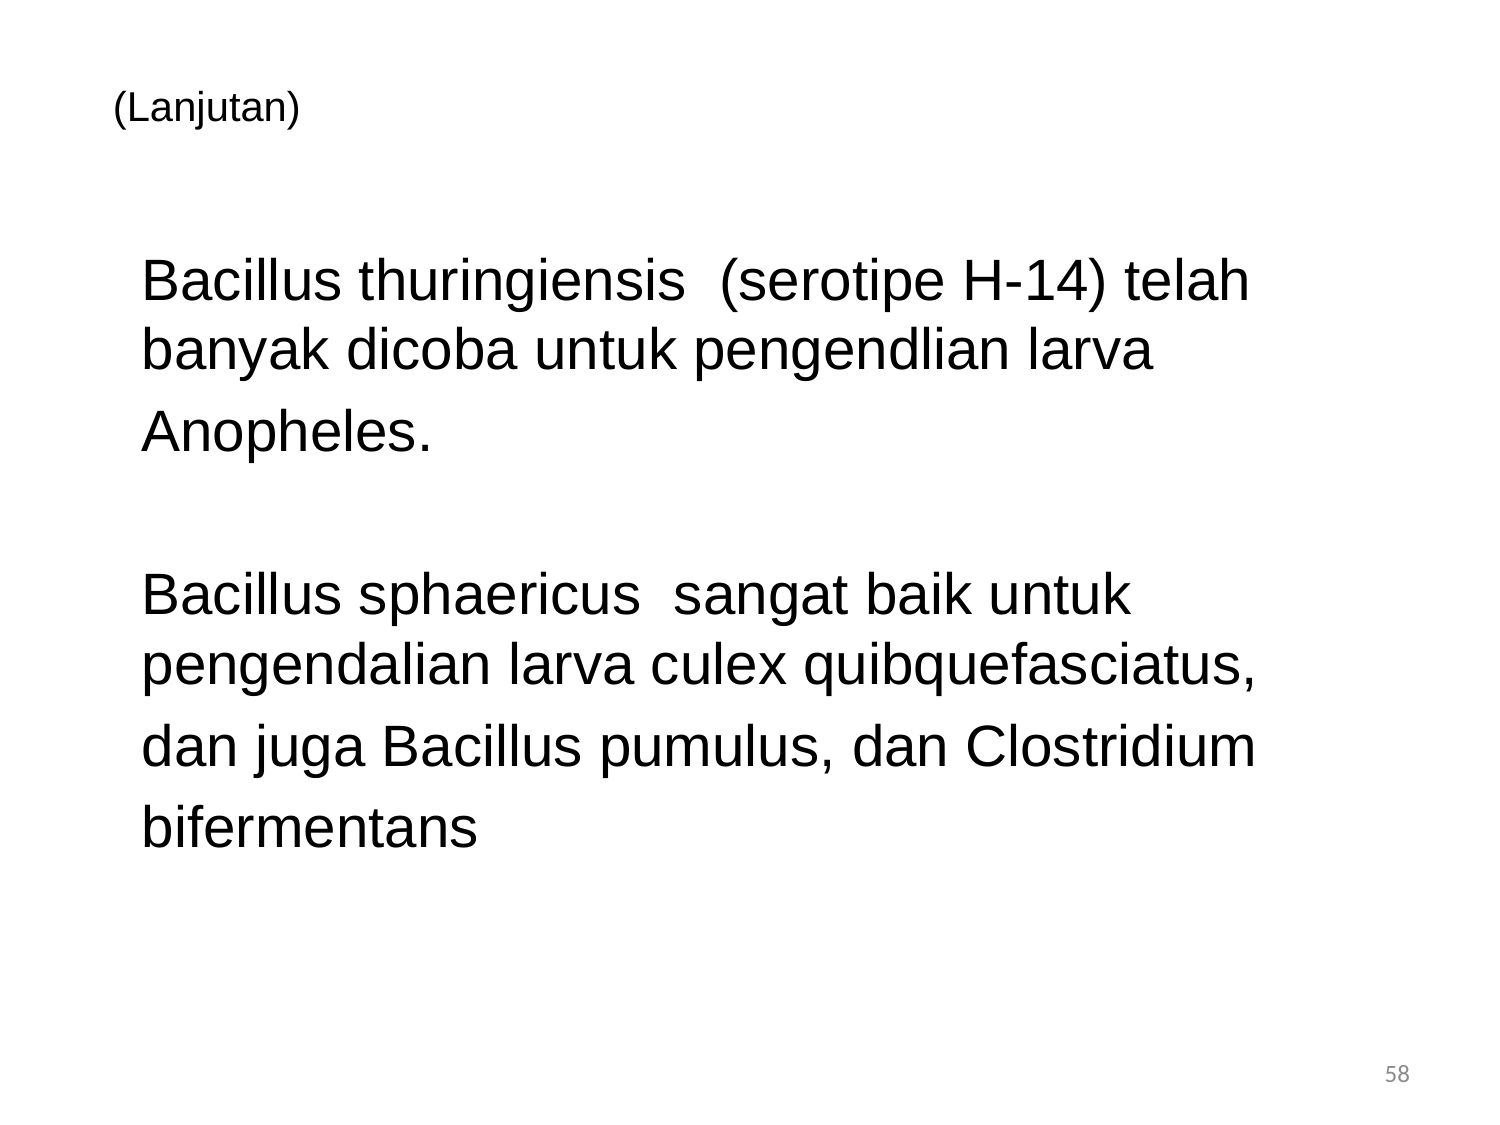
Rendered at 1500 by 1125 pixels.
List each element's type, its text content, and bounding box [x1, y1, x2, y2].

list Bacillus thuringiensis (serotipe H-14) telah banyak dicoba untuk pengendlian larva Anopheles. Bacillus sphaericus sangat baik untuk pengendalian larva culex quibquefasciatus, dan juga Bacillus pumulus, dan Clostridium bifermentans [70, 234, 1425, 1005]
slide_number 58 [1074, 1042, 1425, 1103]
title (Lanjutan) [75, 45, 1425, 164]
